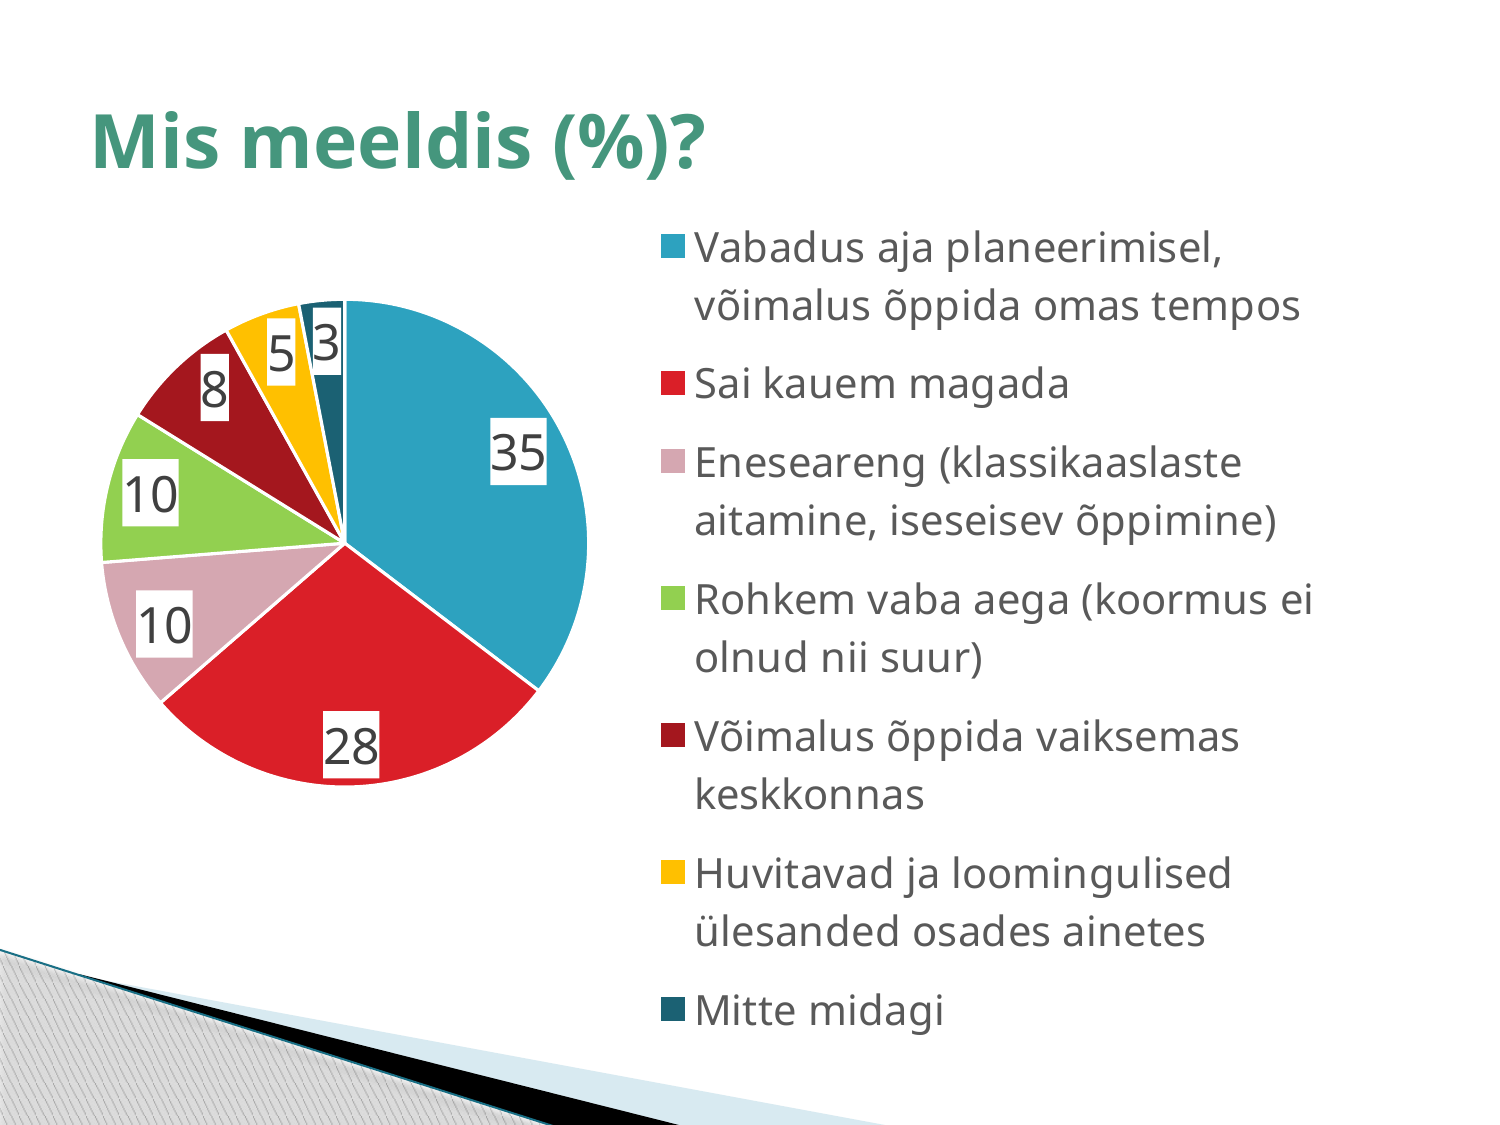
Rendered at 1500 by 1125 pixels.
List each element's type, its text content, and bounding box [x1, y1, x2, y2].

chart [74, 172, 1426, 1059]
title Mis meeldis (%)? [75, 45, 1425, 172]
